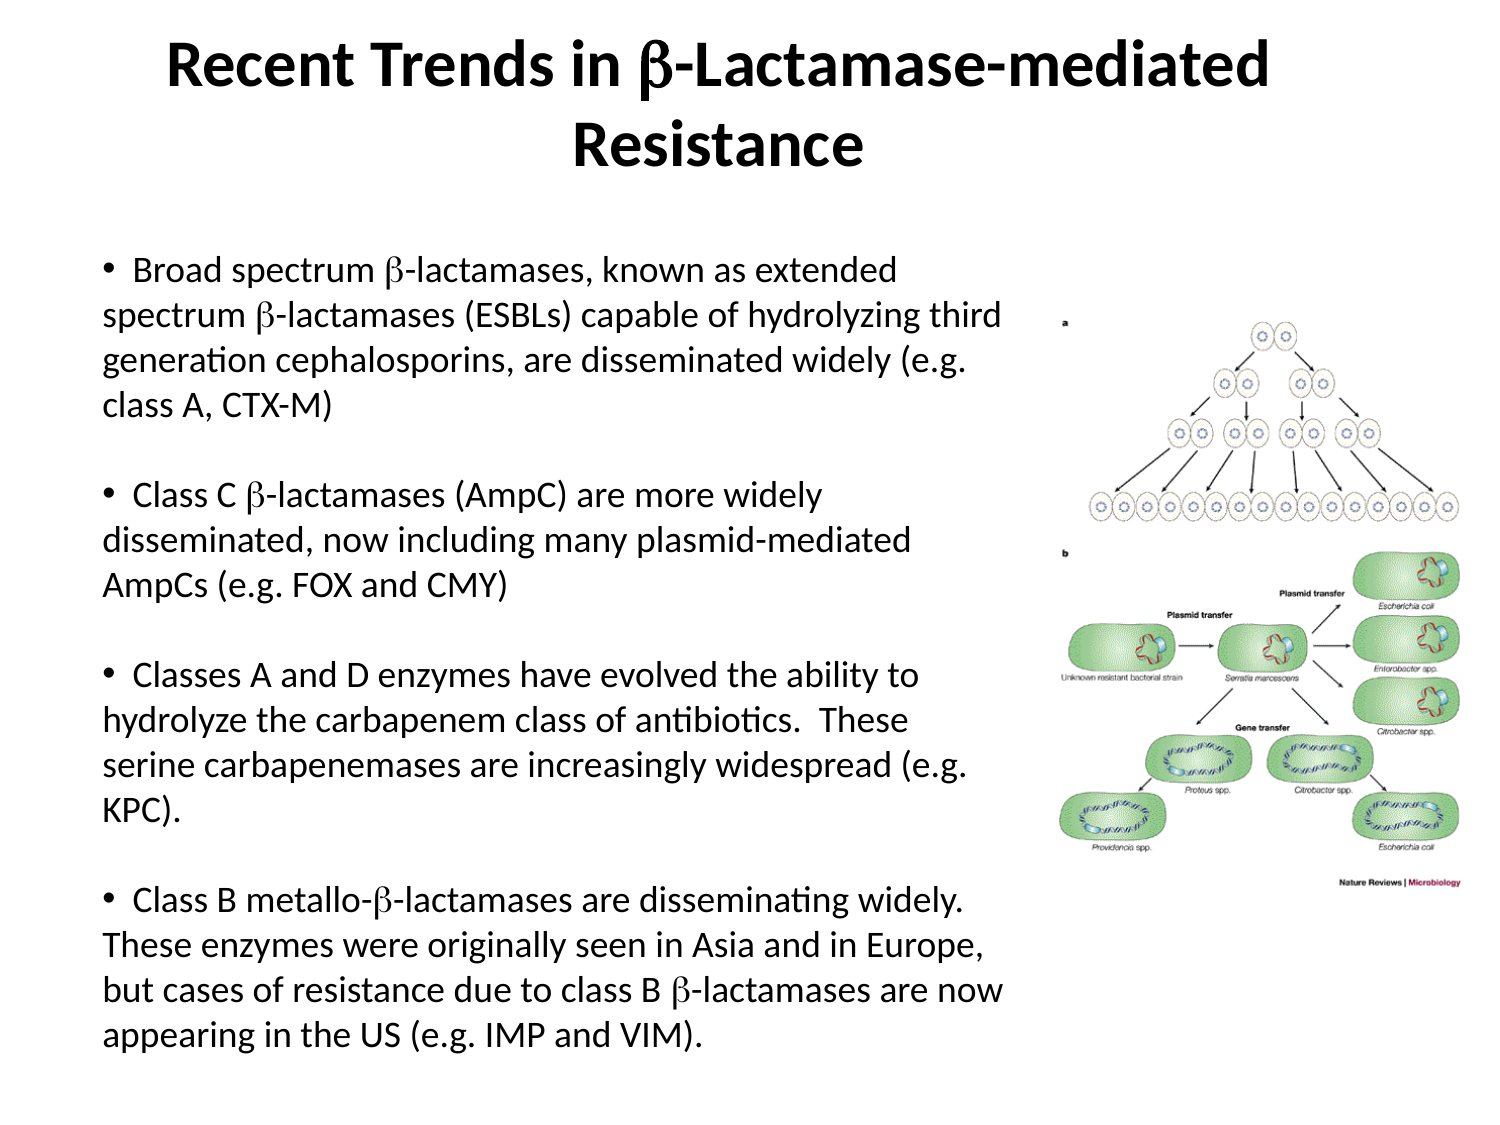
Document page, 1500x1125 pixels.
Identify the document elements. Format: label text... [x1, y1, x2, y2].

text_box Broad spectrum b-lactamases, known as extended spectrum b-lactamases (ESBLs) capable of hydrolyzing third generation cephalosporins, are disseminated widely (e.g. class A, CTX-M) Class C b-lactamases (AmpC) are more widely disseminated, now including many plasmid-mediated AmpCs (e.g. FOX and CMY) Classes A and D enzymes have evolved the ability to hydrolyze the carbapenem class of antibiotics. These serine carbapenemases are increasingly widespread (e.g. KPC). Class B metallo-b-lactamases are disseminating widely. These enzymes were originally seen in Asia and in Europe, but cases of resistance due to class B b-lactamases are now appearing in the US (e.g. IMP and VIM). [87, 237, 1025, 1108]
text_box Recent Trends in b-Lactamase-mediated Resistance [37, 12, 1400, 188]
picture [1037, 312, 1483, 923]
